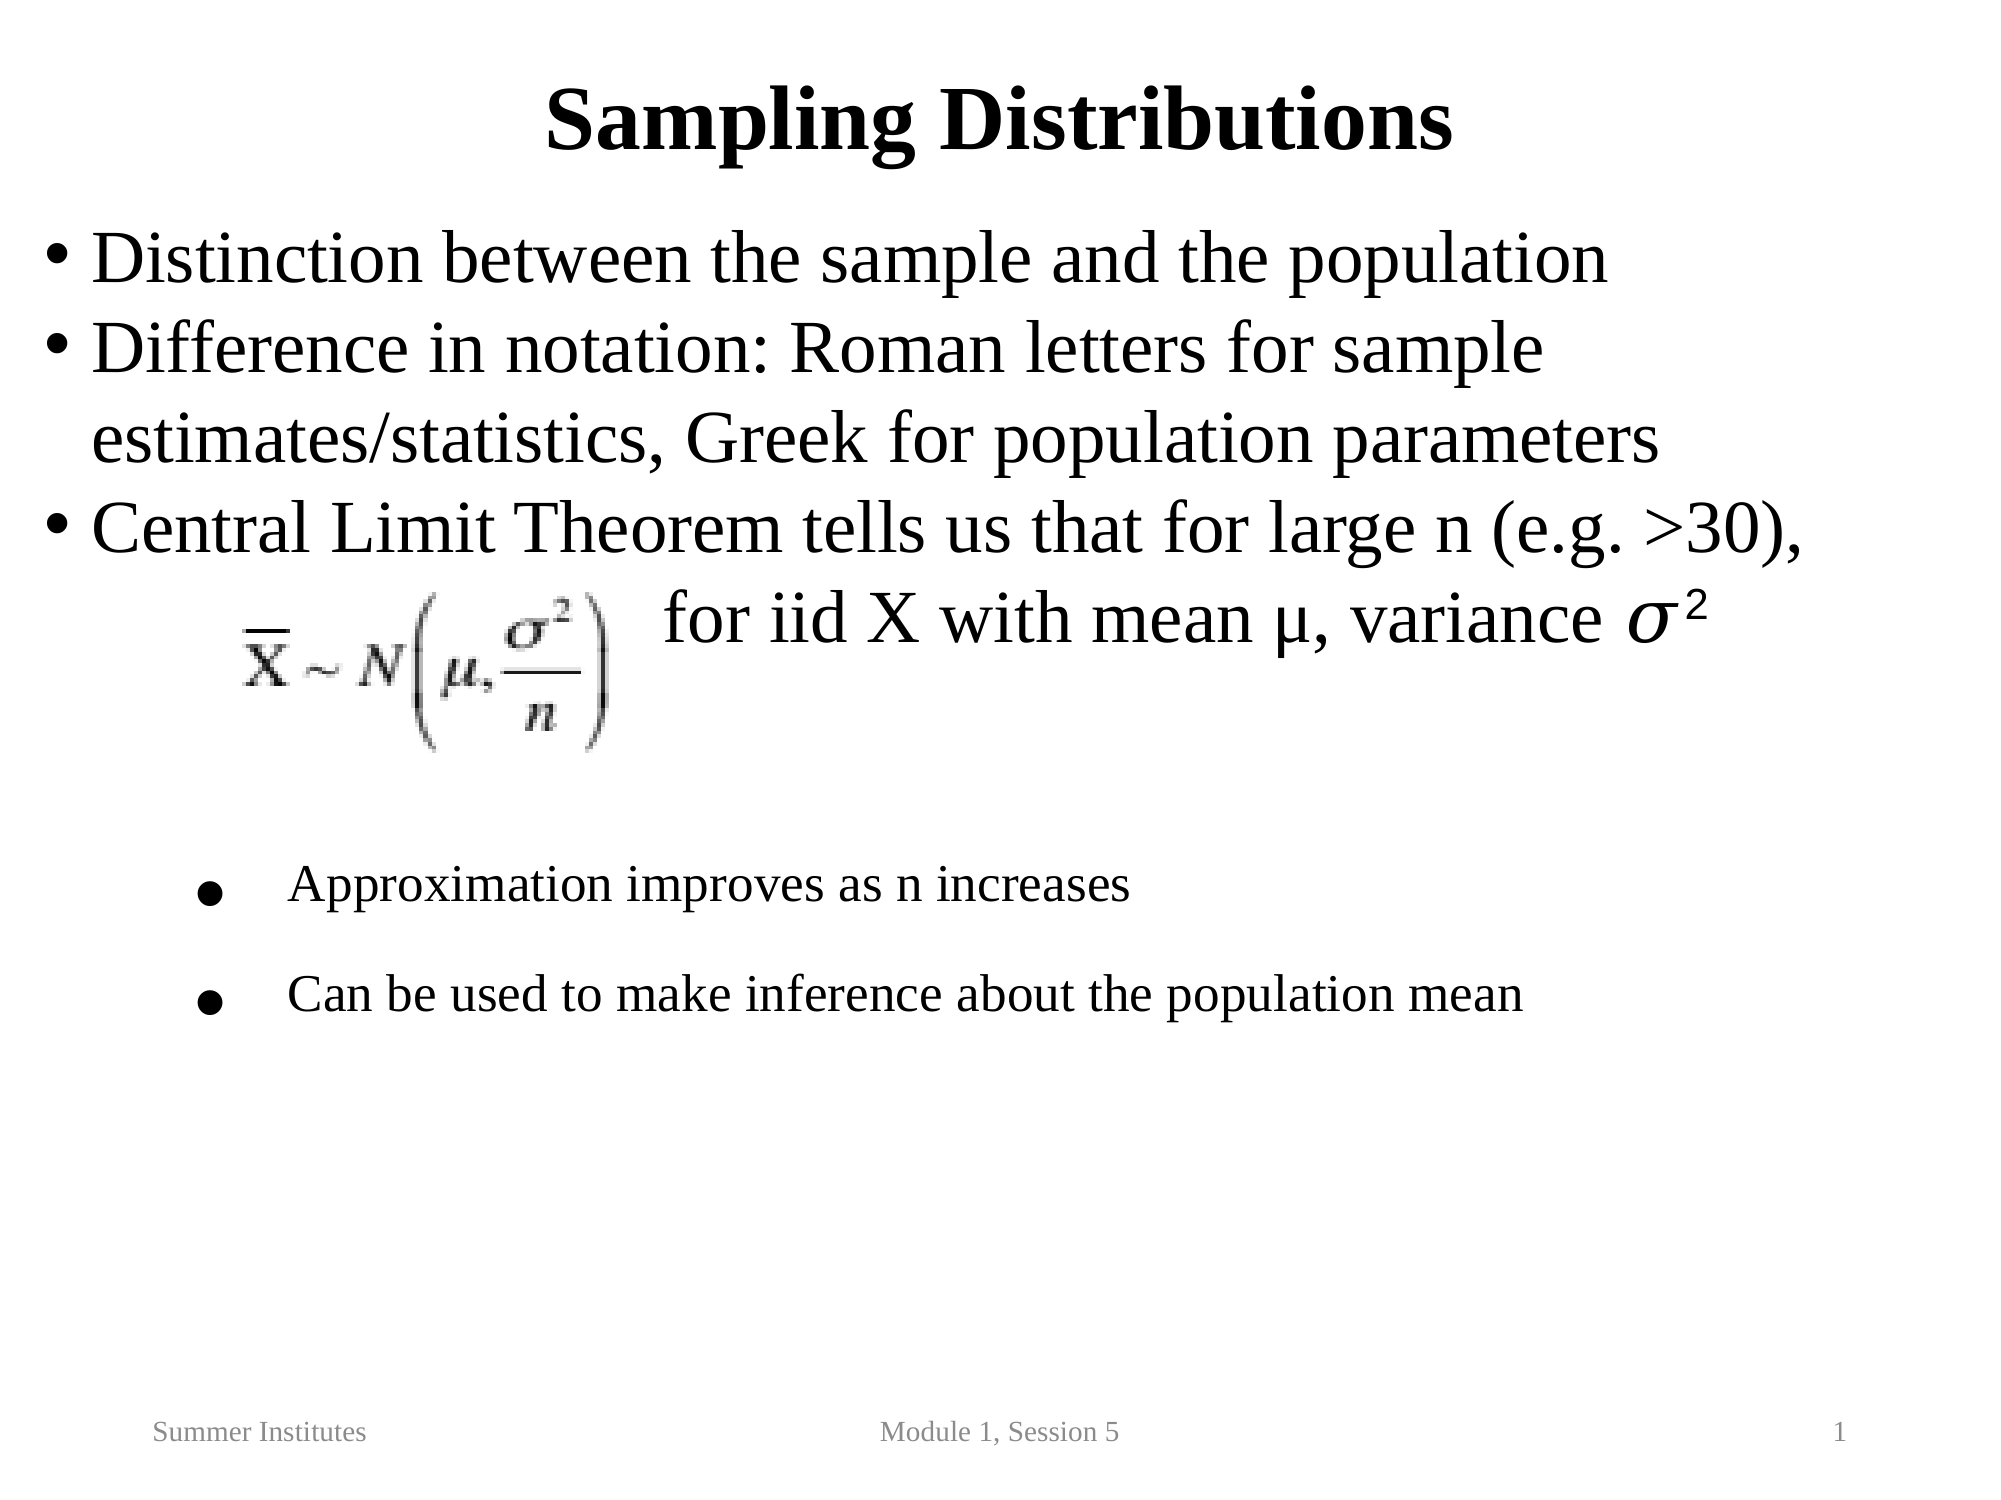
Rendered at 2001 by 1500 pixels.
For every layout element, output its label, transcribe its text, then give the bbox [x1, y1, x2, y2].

text_box Distinction between the sample and the population Difference in notation: Roman letters for sample estimates/statistics, Greek for population parameters Central Limit Theorem tells us that for large n (e.g. >30), for iid X with mean μ, variance 𝜎2 Approximation improves as n increases Can be used to make inference about the population mean [29, 199, 2000, 1245]
slide_number Summer Institutes [137, 1390, 588, 1471]
text_box Sampling Distributions [234, 49, 1766, 175]
slide_number 1 [1412, 1390, 1863, 1471]
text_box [234, 582, 614, 758]
footer Module 1, Session 5 [662, 1390, 1338, 1471]
